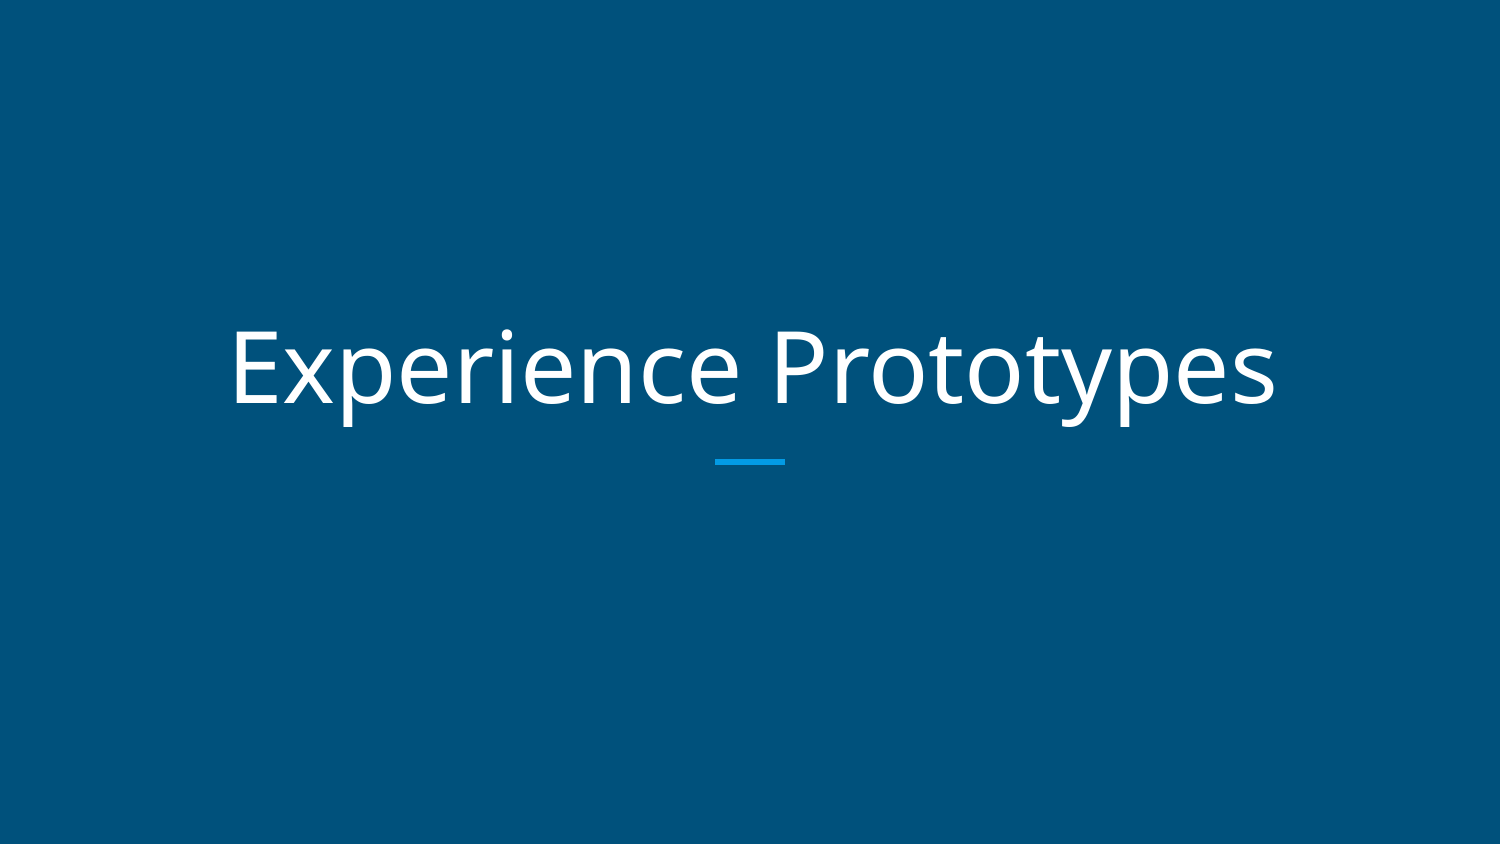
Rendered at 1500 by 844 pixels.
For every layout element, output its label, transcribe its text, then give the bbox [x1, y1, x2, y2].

title Experience Prototypes [78, 289, 1428, 439]
